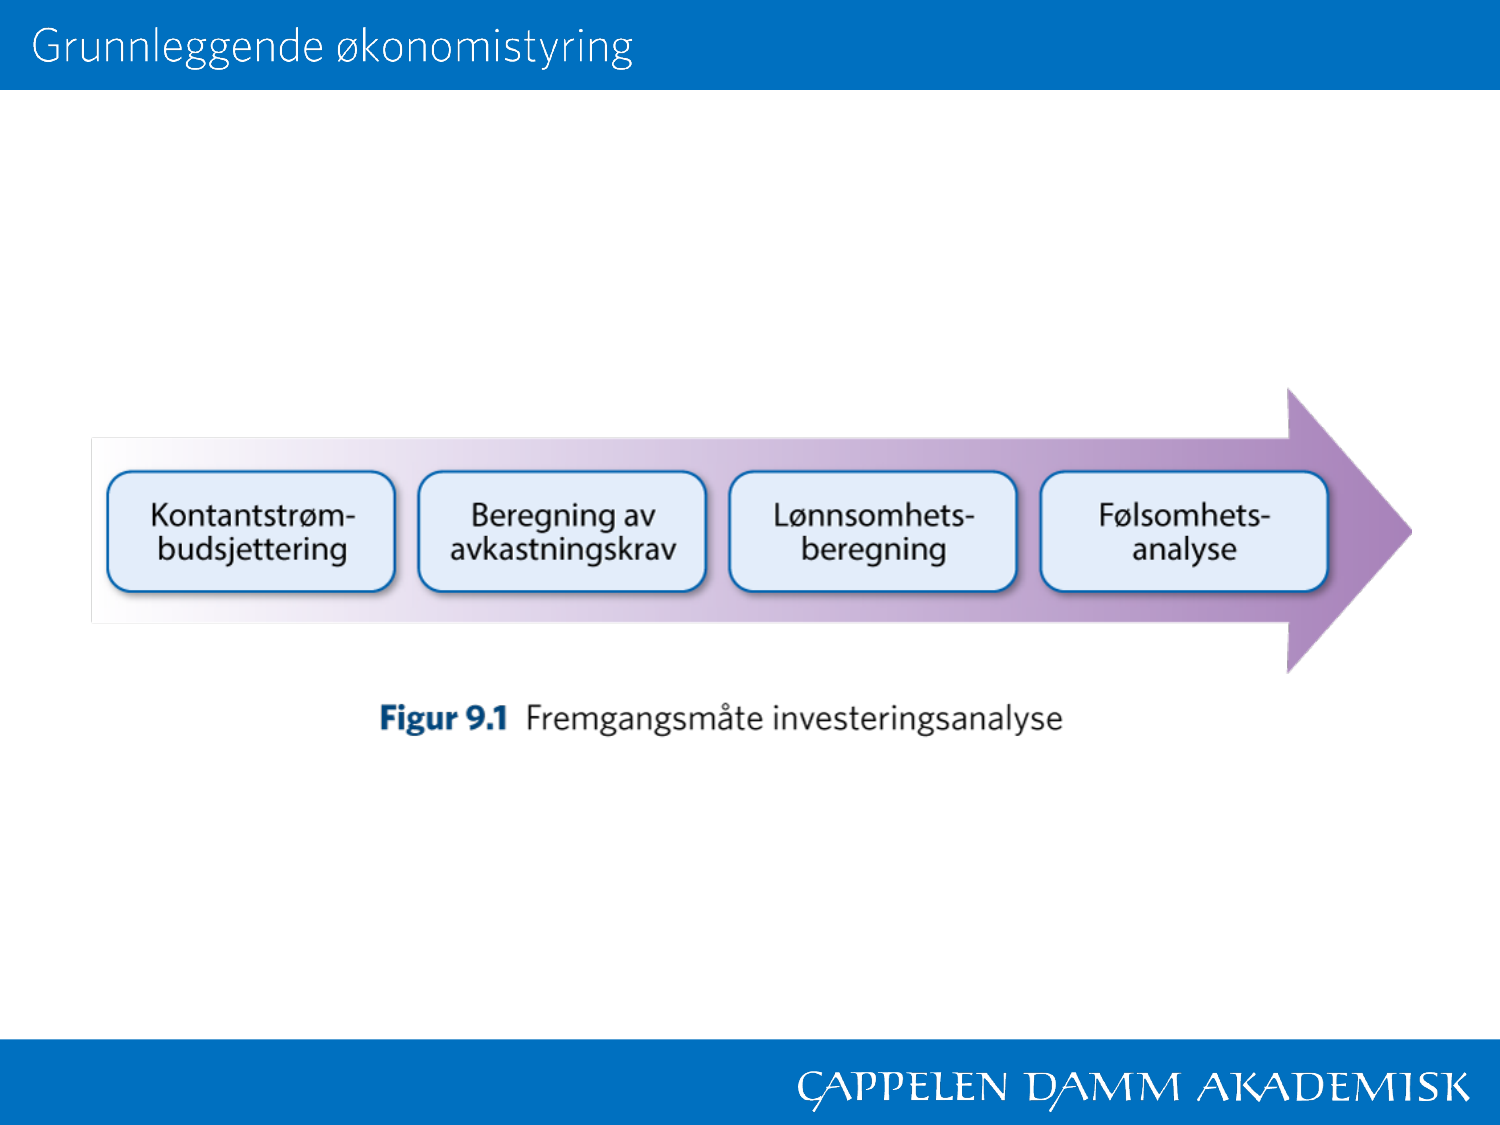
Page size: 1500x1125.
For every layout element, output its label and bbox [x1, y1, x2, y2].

picture [796, 1070, 1472, 1114]
text_box [0, 0, 1500, 92]
text_box [0, 1037, 1500, 1125]
picture [29, 19, 644, 71]
picture [88, 384, 1412, 740]
